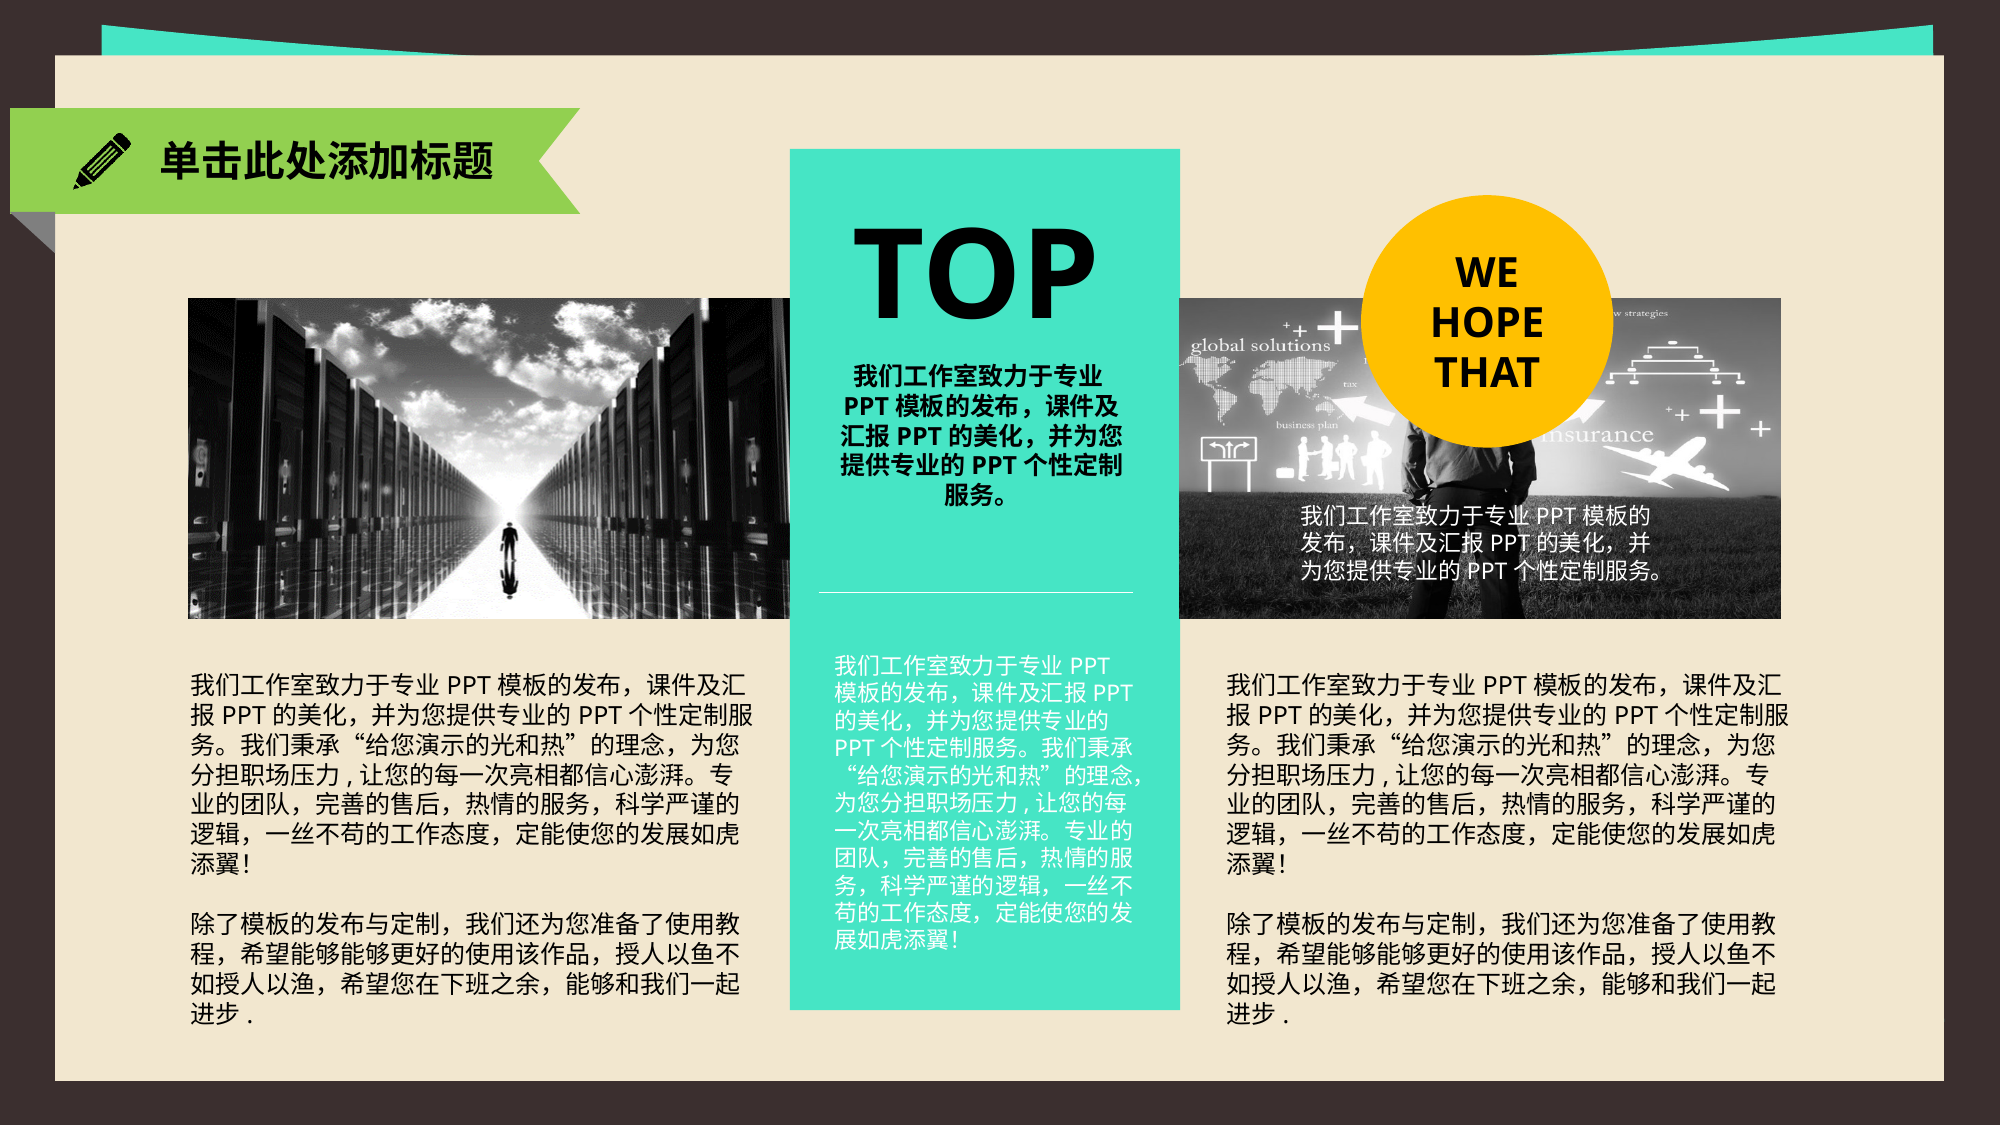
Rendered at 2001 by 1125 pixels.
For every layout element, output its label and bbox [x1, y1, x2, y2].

picture [69, 128, 134, 193]
text_box [9, 107, 581, 254]
text_box [175, 148, 1807, 1041]
text_box [55, 55, 1944, 1081]
text_box [101, 24, 462, 55]
text_box [1543, 24, 1934, 55]
